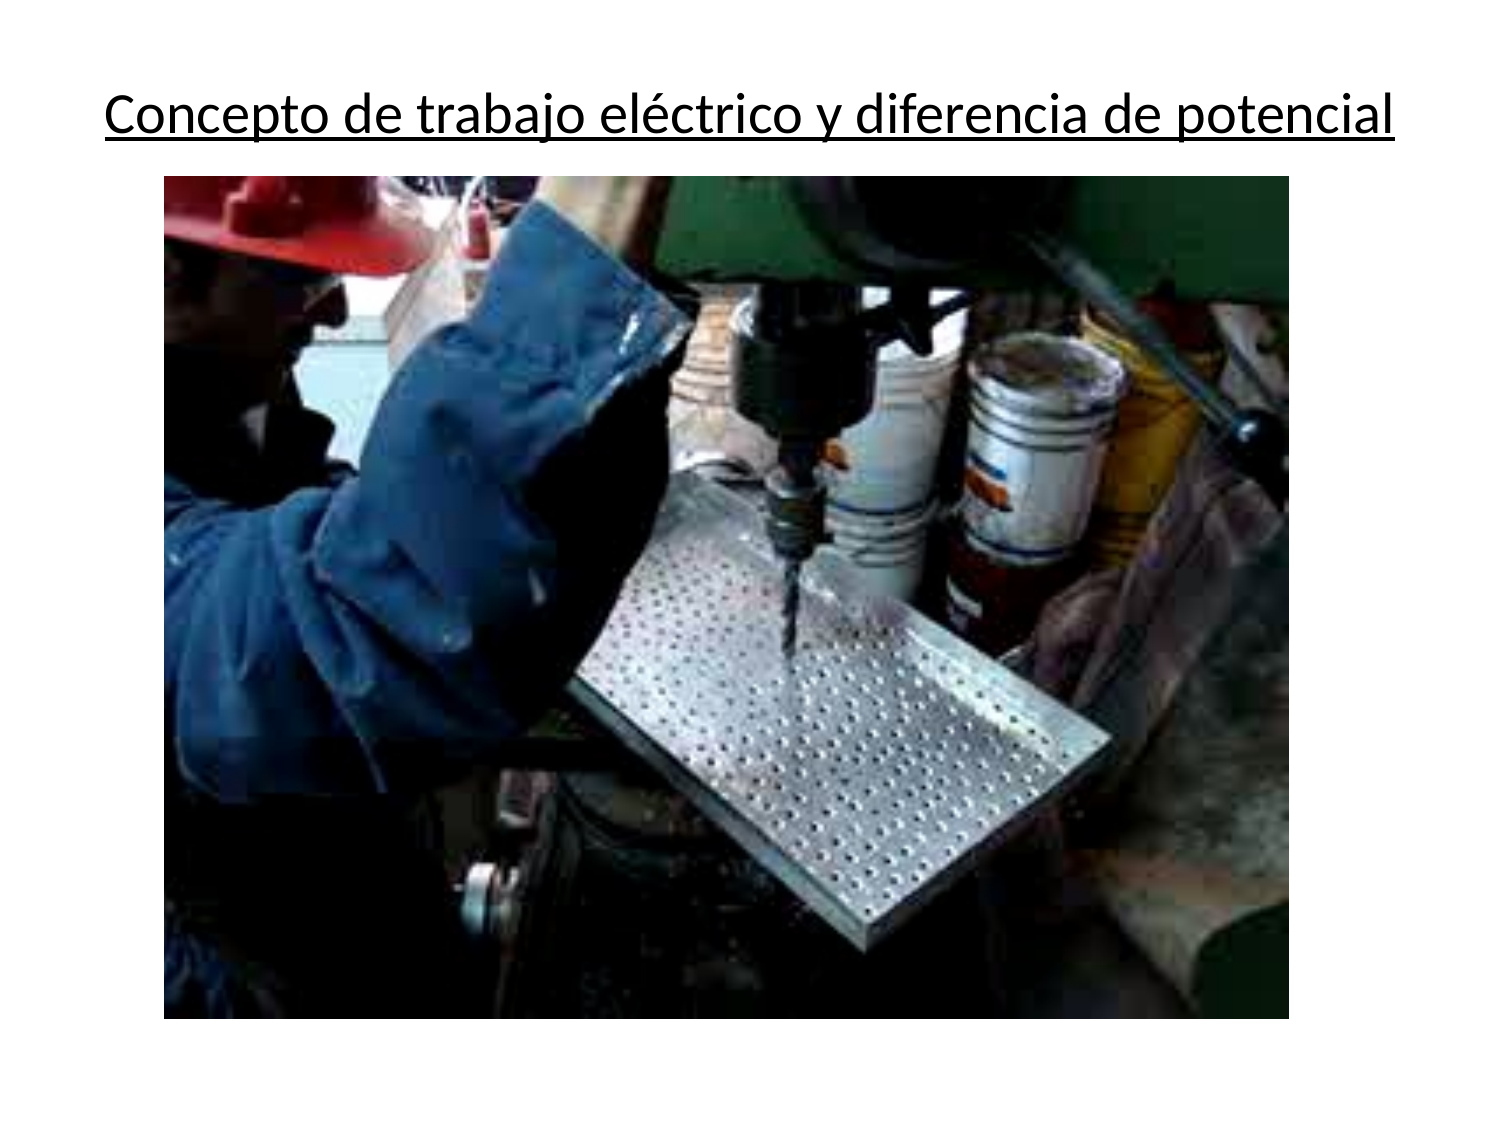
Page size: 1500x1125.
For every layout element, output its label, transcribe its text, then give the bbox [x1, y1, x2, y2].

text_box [163, 175, 1290, 1020]
title Concepto de trabajo eléctrico y diferencia de potencial [75, 45, 1425, 176]
